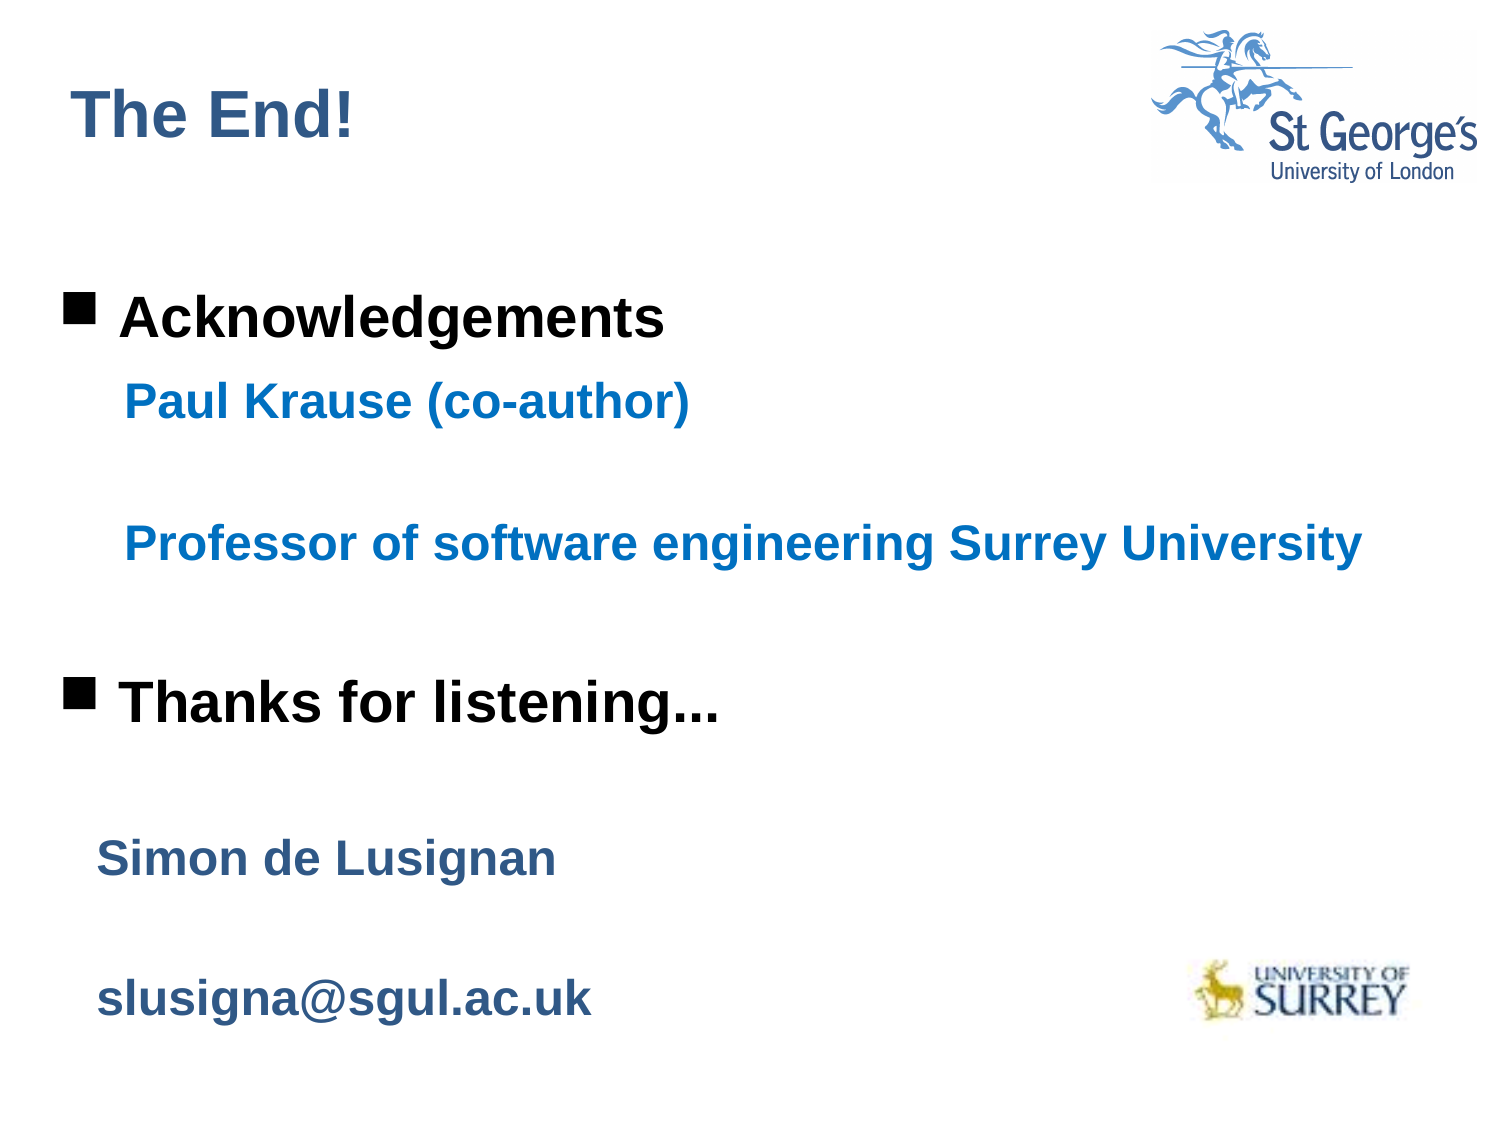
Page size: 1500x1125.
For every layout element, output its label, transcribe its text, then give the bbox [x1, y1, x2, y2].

picture [1148, 919, 1459, 1059]
list Acknowledgements Paul Krause (co-author) Professor of software engineering Surrey University Thanks for listening... Simon de Lusignan slusigna@sgul.ac.uk [64, 278, 1436, 469]
title The End! [70, 70, 1193, 187]
picture [1151, 30, 1477, 183]
